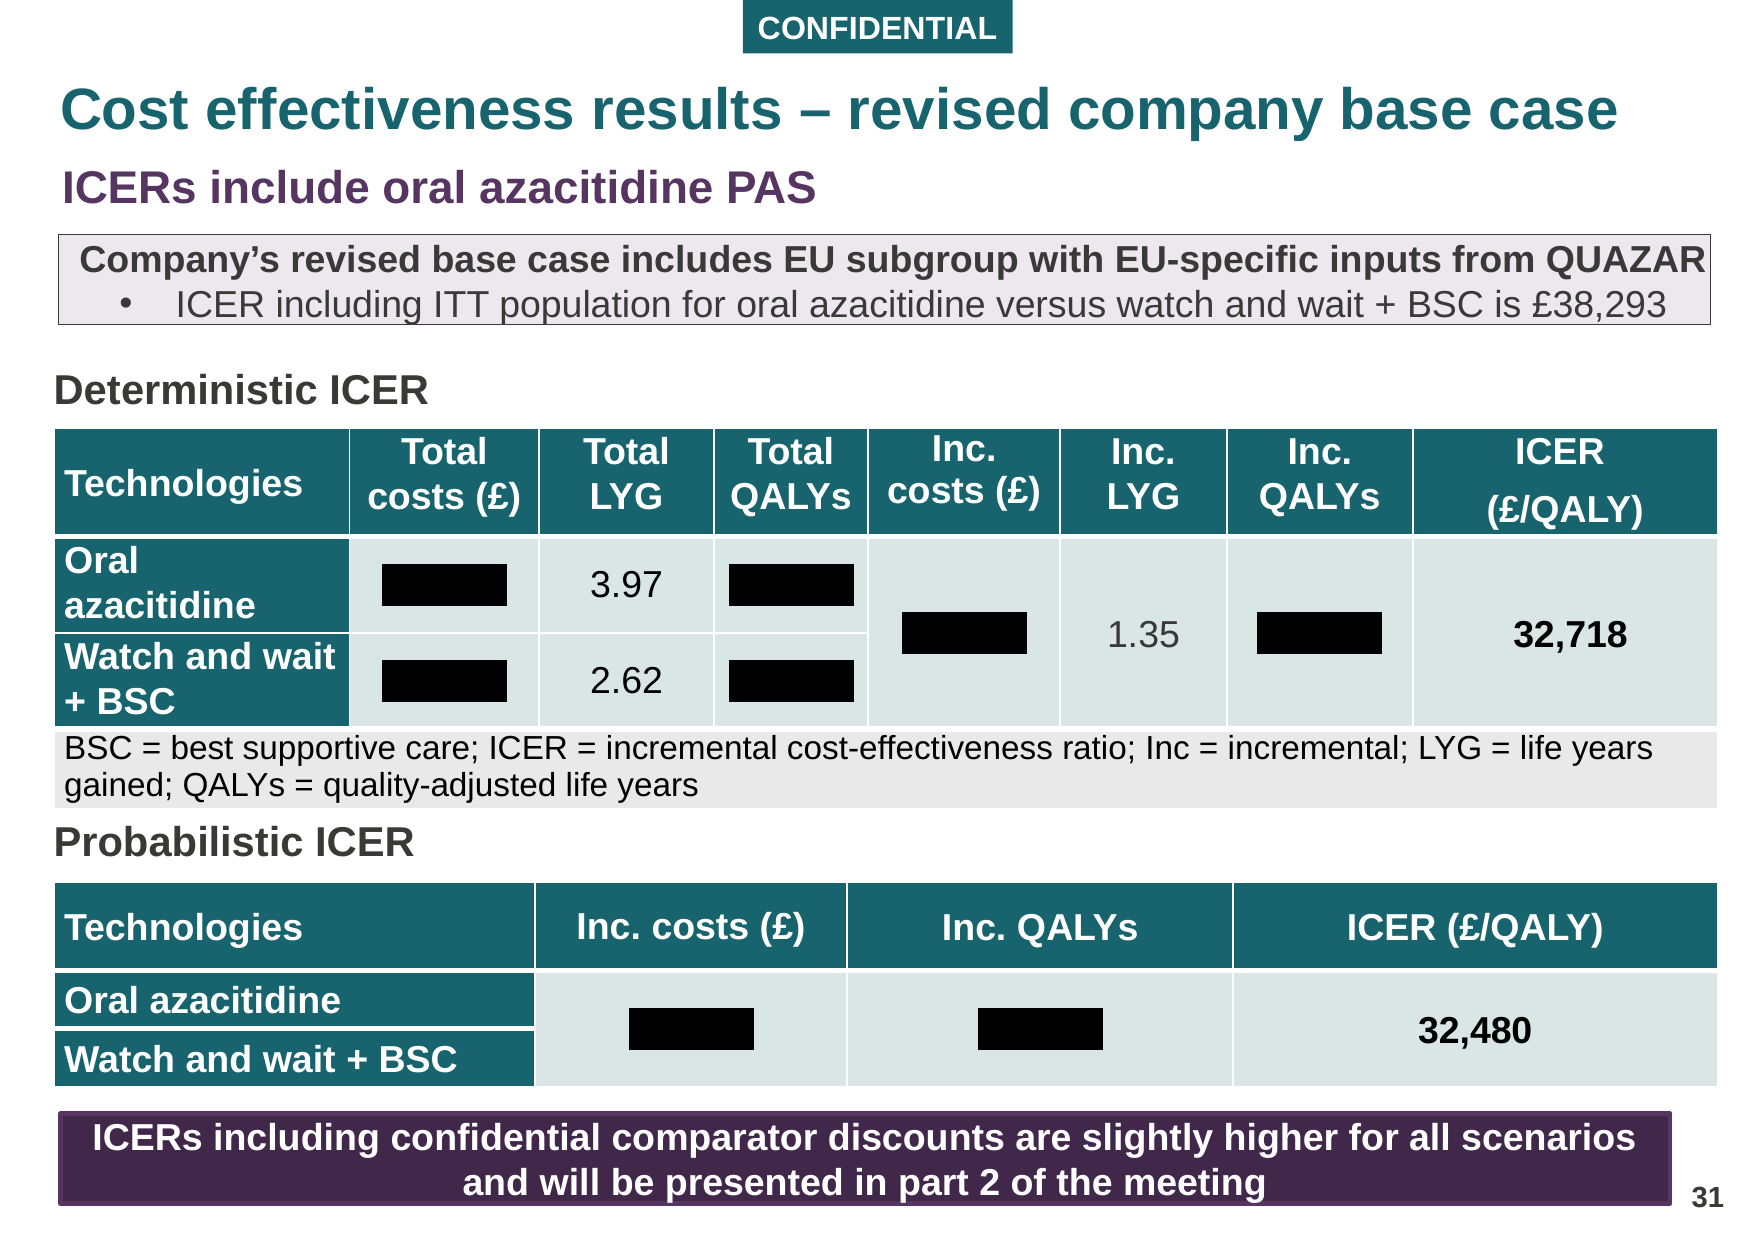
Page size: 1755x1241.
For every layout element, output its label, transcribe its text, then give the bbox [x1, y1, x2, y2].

table_cell XXXXX [350, 634, 538, 726]
title Cost effectiveness results – revised company base case [60, 70, 1712, 197]
table_header Technologies [55, 429, 349, 534]
table_cell XXXXX [715, 539, 867, 632]
table_cell 2.62 [540, 634, 713, 726]
text_box Probabilistic ICER [53, 815, 1423, 866]
table_header Inc. LYG [1061, 429, 1226, 534]
table_header Inc. costs (£) [869, 429, 1059, 534]
table_cell XXXXX [715, 634, 867, 726]
text_box Deterministic ICER [53, 363, 1423, 414]
table_header Total QALYs [715, 429, 867, 534]
table_cell Oral azacitidine [55, 973, 534, 1026]
table_cell 1.35 [1061, 539, 1226, 726]
table_header Technologies [55, 883, 534, 968]
text_box ICERs including confidential comparator discounts are slightly higher for all scenarios and will be presented in part 2 of the meeting [60, 1113, 1670, 1204]
table_header Inc. QALYs [848, 883, 1232, 968]
text_box ICERs include oral azacitidine PAS [62, 157, 1669, 213]
table_header Inc. QALYs [1228, 429, 1412, 534]
table_header ICER (£/QALY) [1414, 429, 1717, 534]
slide_number 31 [1642, 1158, 1725, 1214]
table_header ICER (£/QALY) [1234, 883, 1717, 968]
table_cell Watch and wait + BSC [55, 634, 349, 726]
table_cell 3.97 [540, 539, 713, 632]
table_cell 32,480 [1234, 973, 1717, 1086]
text_box Company’s revised base case includes EU subgroup with EU-specific inputs from QUAZAR ICER including ITT population for oral azacitidine versus watch and wait + BSC is £38,293 [58, 234, 1711, 325]
table_cell Watch and wait + BSC [55, 1031, 534, 1086]
table_cell XXXXX [848, 973, 1232, 1086]
table_cell XXXXX [350, 539, 538, 632]
table_cell XXXXX [869, 539, 1059, 726]
table_cell 32,718 [1414, 539, 1717, 726]
table_header Inc. costs (£) [536, 883, 846, 968]
table_cell XXXXX [536, 973, 846, 1086]
table_cell XXXXX [1228, 539, 1412, 726]
table_header Total LYG [540, 429, 713, 534]
table_header Total costs (£) [350, 429, 538, 534]
table_cell BSC = best supportive care; ICER = incremental cost-effectiveness ratio; Inc = incremental; LYG = life years gained; QALYs = quality-adjusted life years [55, 732, 1717, 808]
text_box [84, 1204, 221, 1211]
table_cell Oral azacitidine [55, 539, 349, 632]
